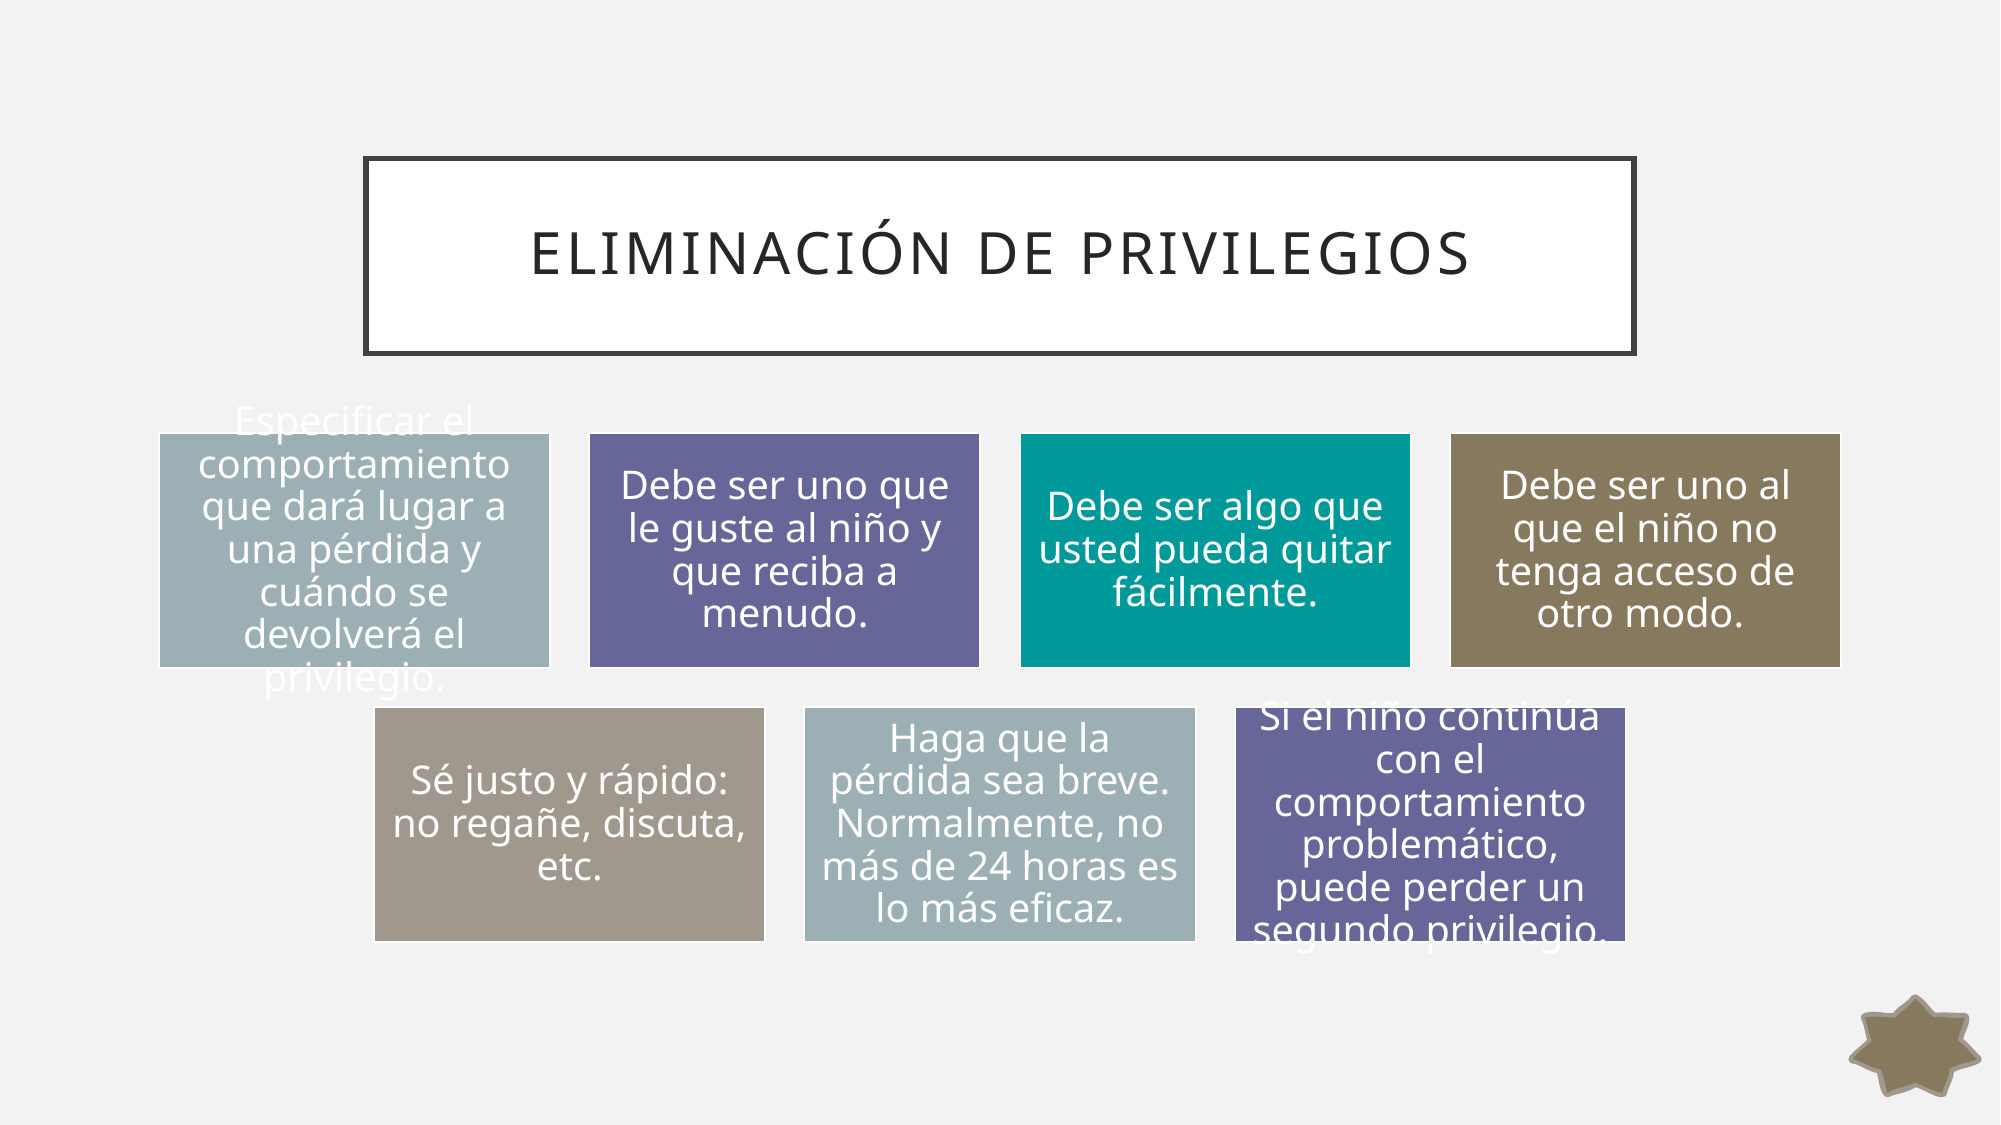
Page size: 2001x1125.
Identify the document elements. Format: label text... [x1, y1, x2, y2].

text_box [1851, 997, 1979, 1094]
title Eliminación de Privilegios [363, 156, 1637, 356]
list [158, 432, 1842, 943]
